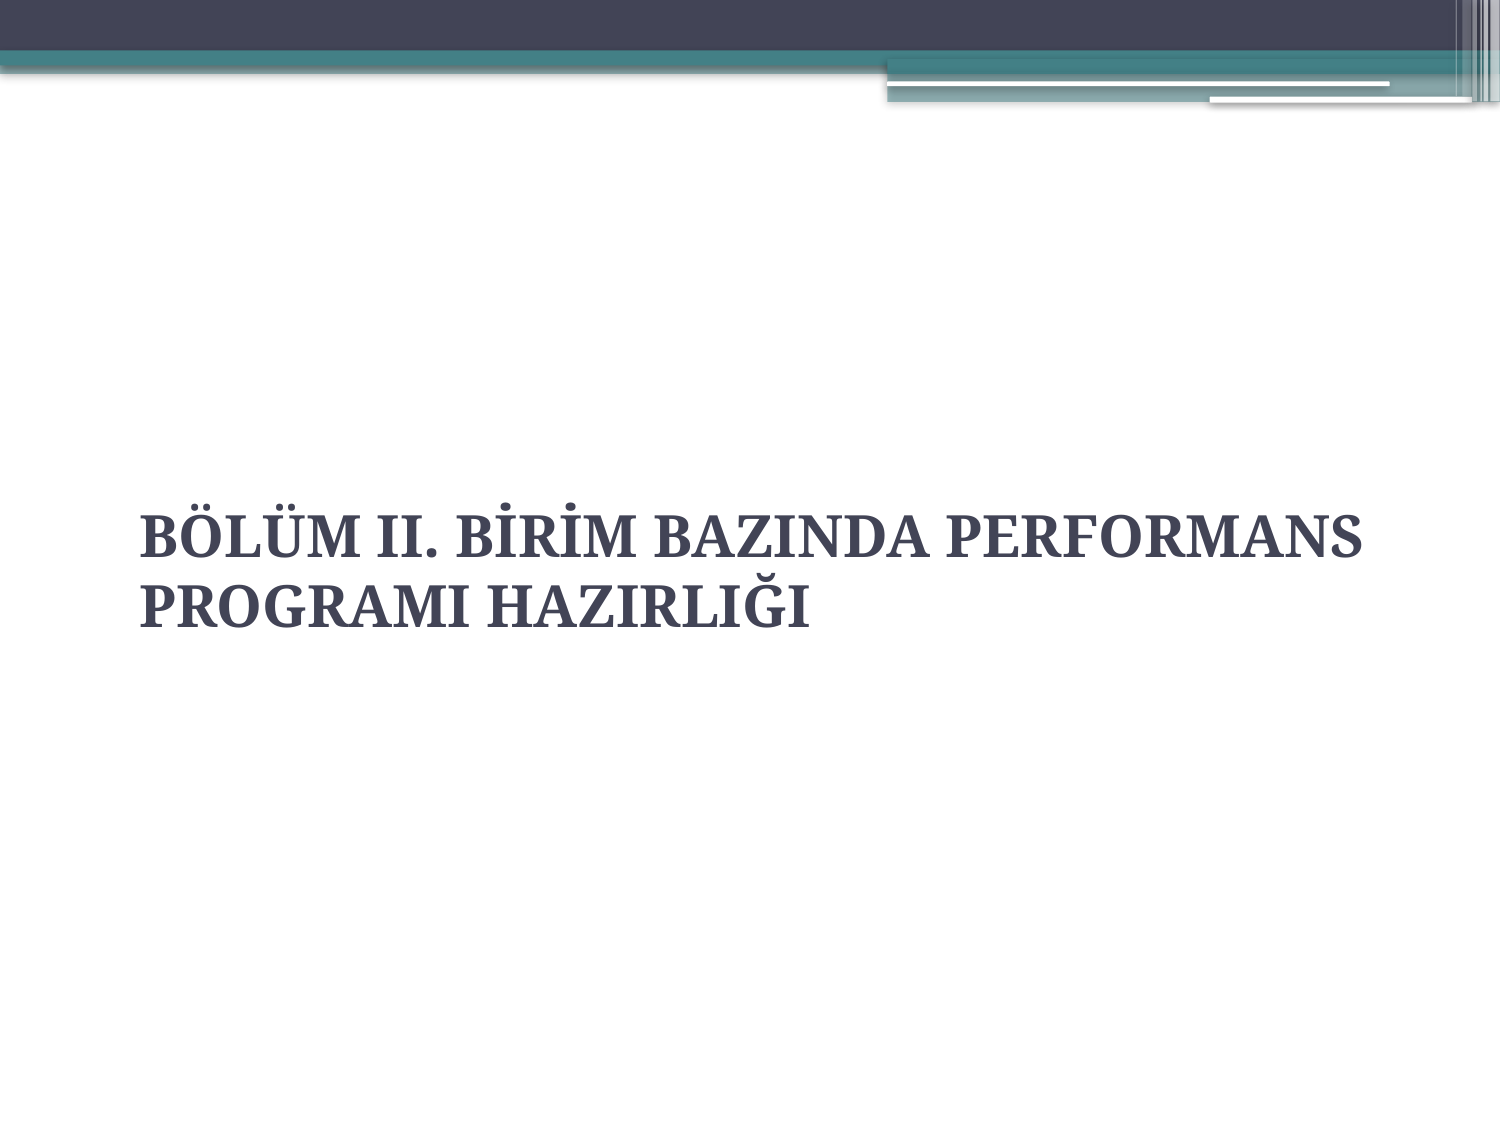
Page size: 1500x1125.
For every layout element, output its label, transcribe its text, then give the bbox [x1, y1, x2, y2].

list BÖLÜM II. BİRİM BAZINDA PERFORMANS PROGRAMI HAZIRLIĞI [116, 491, 1393, 844]
